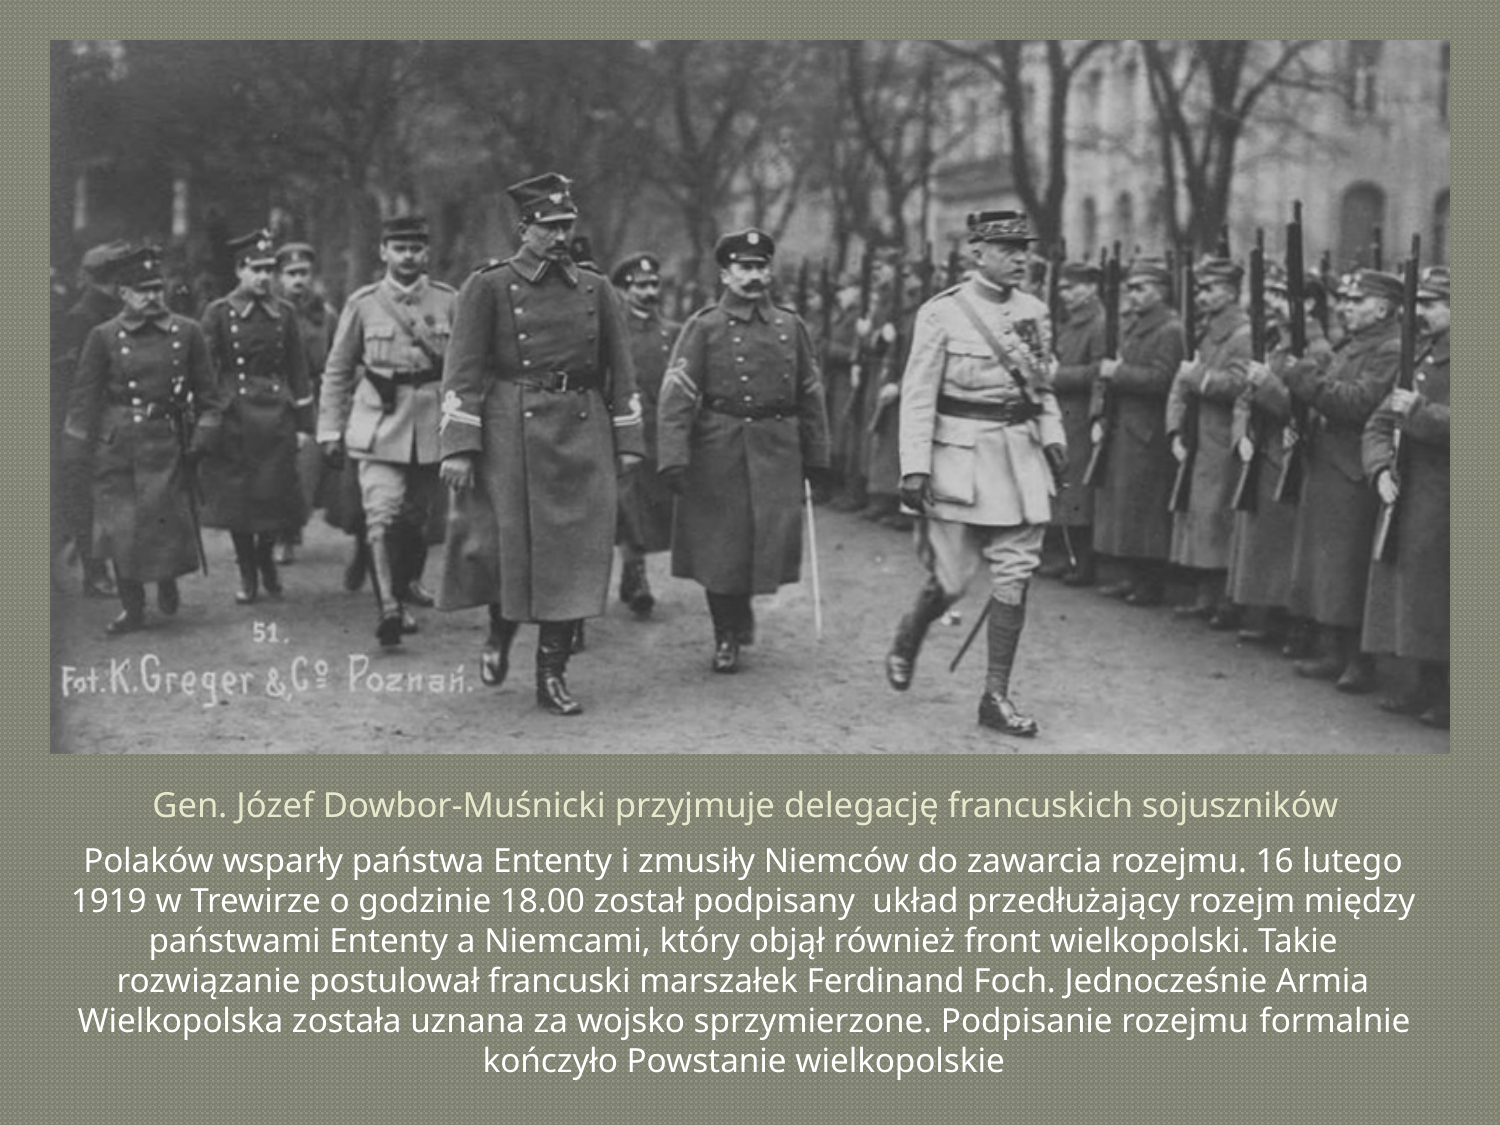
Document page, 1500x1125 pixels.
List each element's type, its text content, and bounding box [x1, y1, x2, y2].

picture [49, 40, 1451, 754]
title Gen. Józef Dowbor-Muśnicki przyjmuje delegację francuskich sojuszników [46, 774, 1454, 832]
list Polaków wsparły państwa Ententy i zmusiły Niemców do zawarcia rozejmu. 16 lutego 1919 w Trewirze o godzinie 18.00 został podpisany układ przedłużający rozejm między państwami Ententy a Niemcami, który objął również front wielkopolski. Takie rozwiązanie postulował francuski marszałek Ferdinand Foch. Jednocześnie Armia Wielkopolska została uznana za wojsko sprzymierzone. Podpisanie rozejmu formalnie kończyło Powstanie wielkopolskie [46, 832, 1442, 1102]
